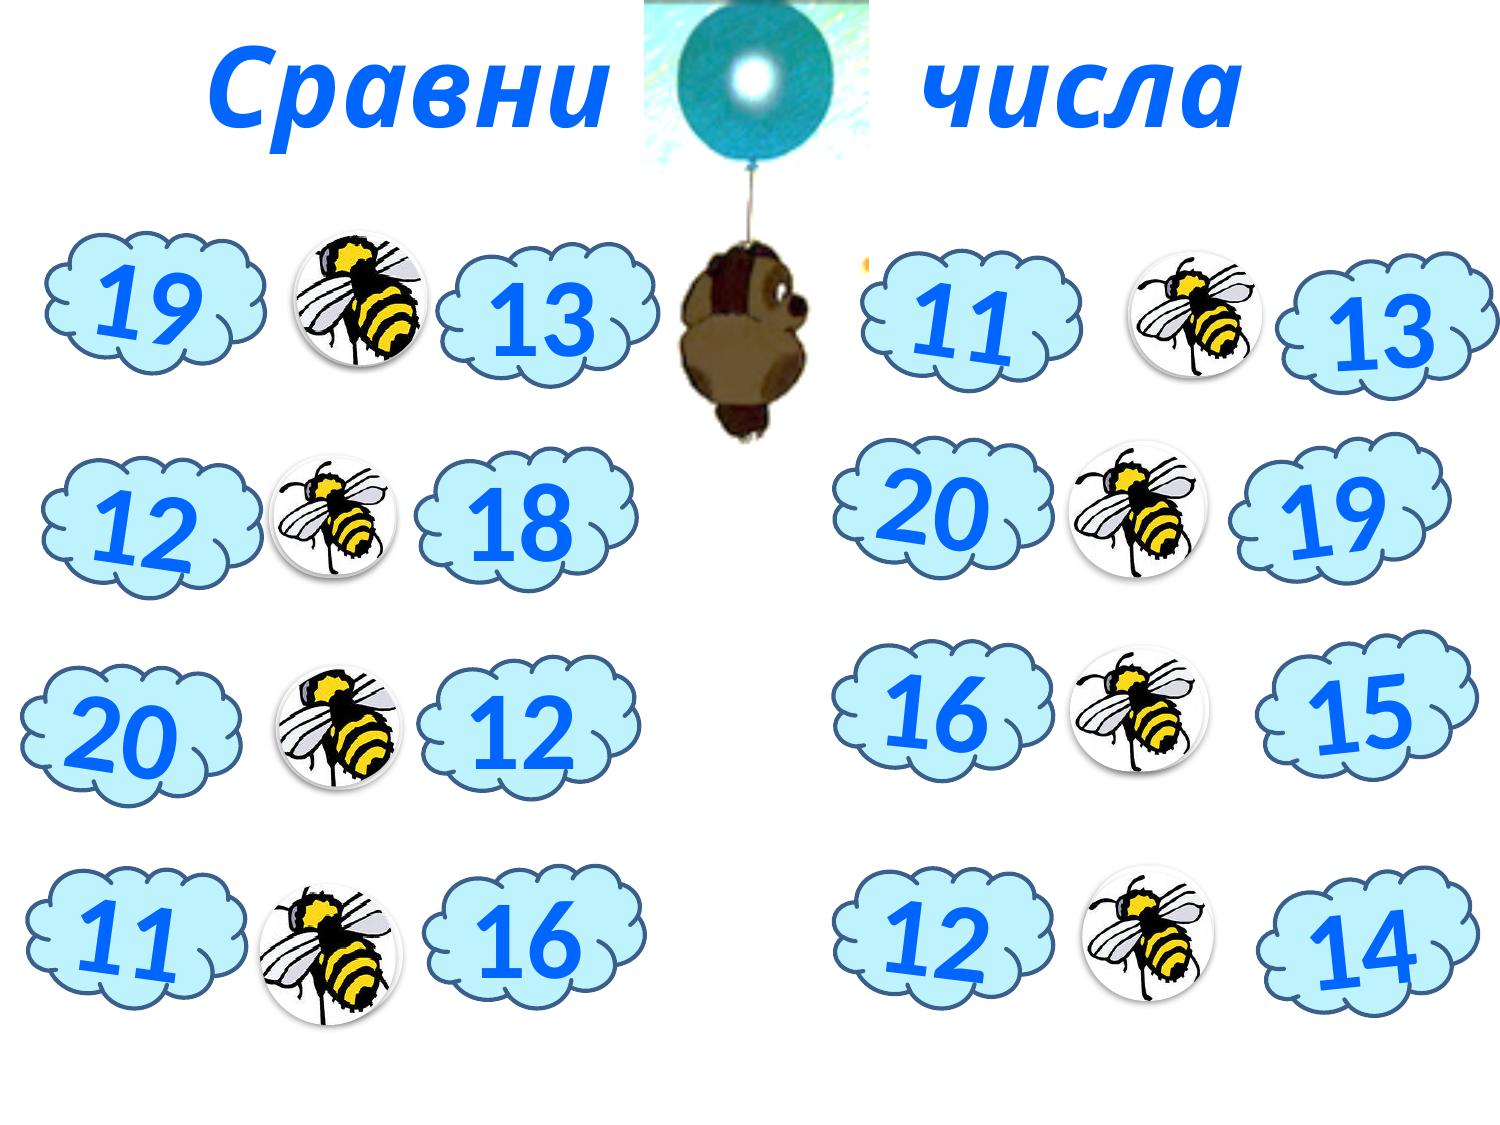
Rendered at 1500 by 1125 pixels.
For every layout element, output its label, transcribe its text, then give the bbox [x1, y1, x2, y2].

text_box [282, 456, 393, 493]
text_box 12 [41, 455, 264, 601]
text_box 19 [44, 230, 268, 376]
text_box [257, 881, 375, 1000]
text_box [1078, 863, 1214, 999]
text_box Сравни числа [873, 7, 1265, 158]
text_box Сравни числа [186, 7, 639, 158]
text_box 20 [832, 435, 1055, 581]
text_box [1078, 442, 1209, 575]
text_box 13 [436, 242, 639, 389]
picture [644, 0, 869, 457]
text_box 20 [20, 663, 243, 809]
text_box [292, 229, 434, 369]
text_box [1125, 250, 1261, 376]
text_box 12 [831, 866, 1056, 1011]
text_box [1126, 645, 1209, 699]
text_box 12 [416, 654, 642, 802]
text_box 14 [1255, 865, 1481, 1019]
text_box [1066, 445, 1121, 575]
text_box [266, 463, 398, 589]
text_box [277, 662, 410, 790]
text_box 15 [1254, 629, 1480, 783]
text_box 11 [25, 866, 249, 1011]
text_box 19 [1227, 431, 1452, 586]
text_box [1078, 654, 1206, 772]
text_box 13 [1274, 251, 1500, 402]
text_box 16 [831, 639, 1056, 784]
text_box 16 [421, 863, 647, 1011]
text_box [268, 891, 397, 1017]
text_box 11 [873, 248, 1084, 394]
text_box 18 [413, 446, 639, 594]
text_box [1067, 647, 1196, 754]
